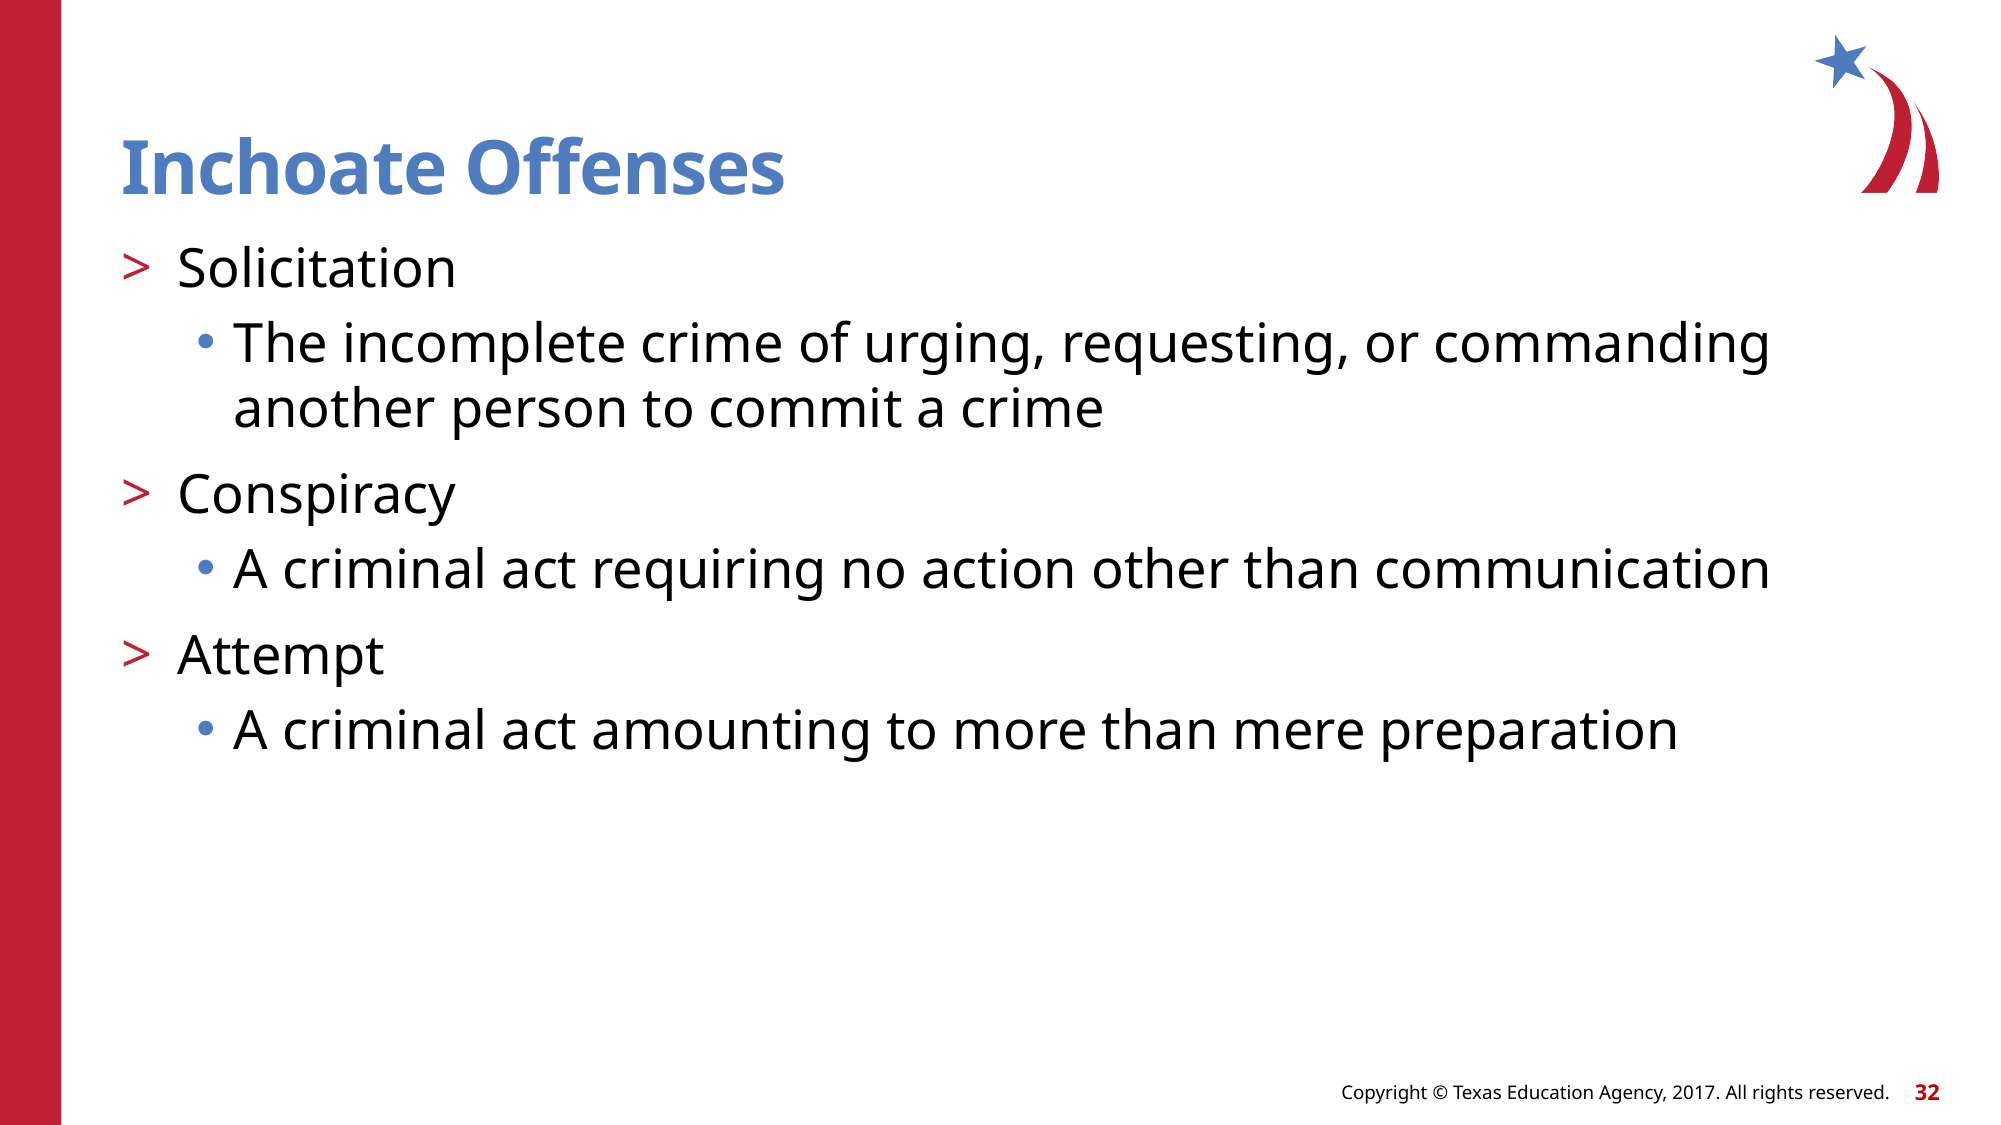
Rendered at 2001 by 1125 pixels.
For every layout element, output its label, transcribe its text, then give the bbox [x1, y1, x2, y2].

title Inchoate Offenses [121, 66, 1772, 211]
picture [1814, 34, 1939, 193]
list Solicitation The incomplete crime of urging, requesting, or commanding another person to commit a crime Conspiracy A criminal act requiring no action other than communication Attempt A criminal act amounting to more than mere preparation [121, 233, 1936, 1010]
